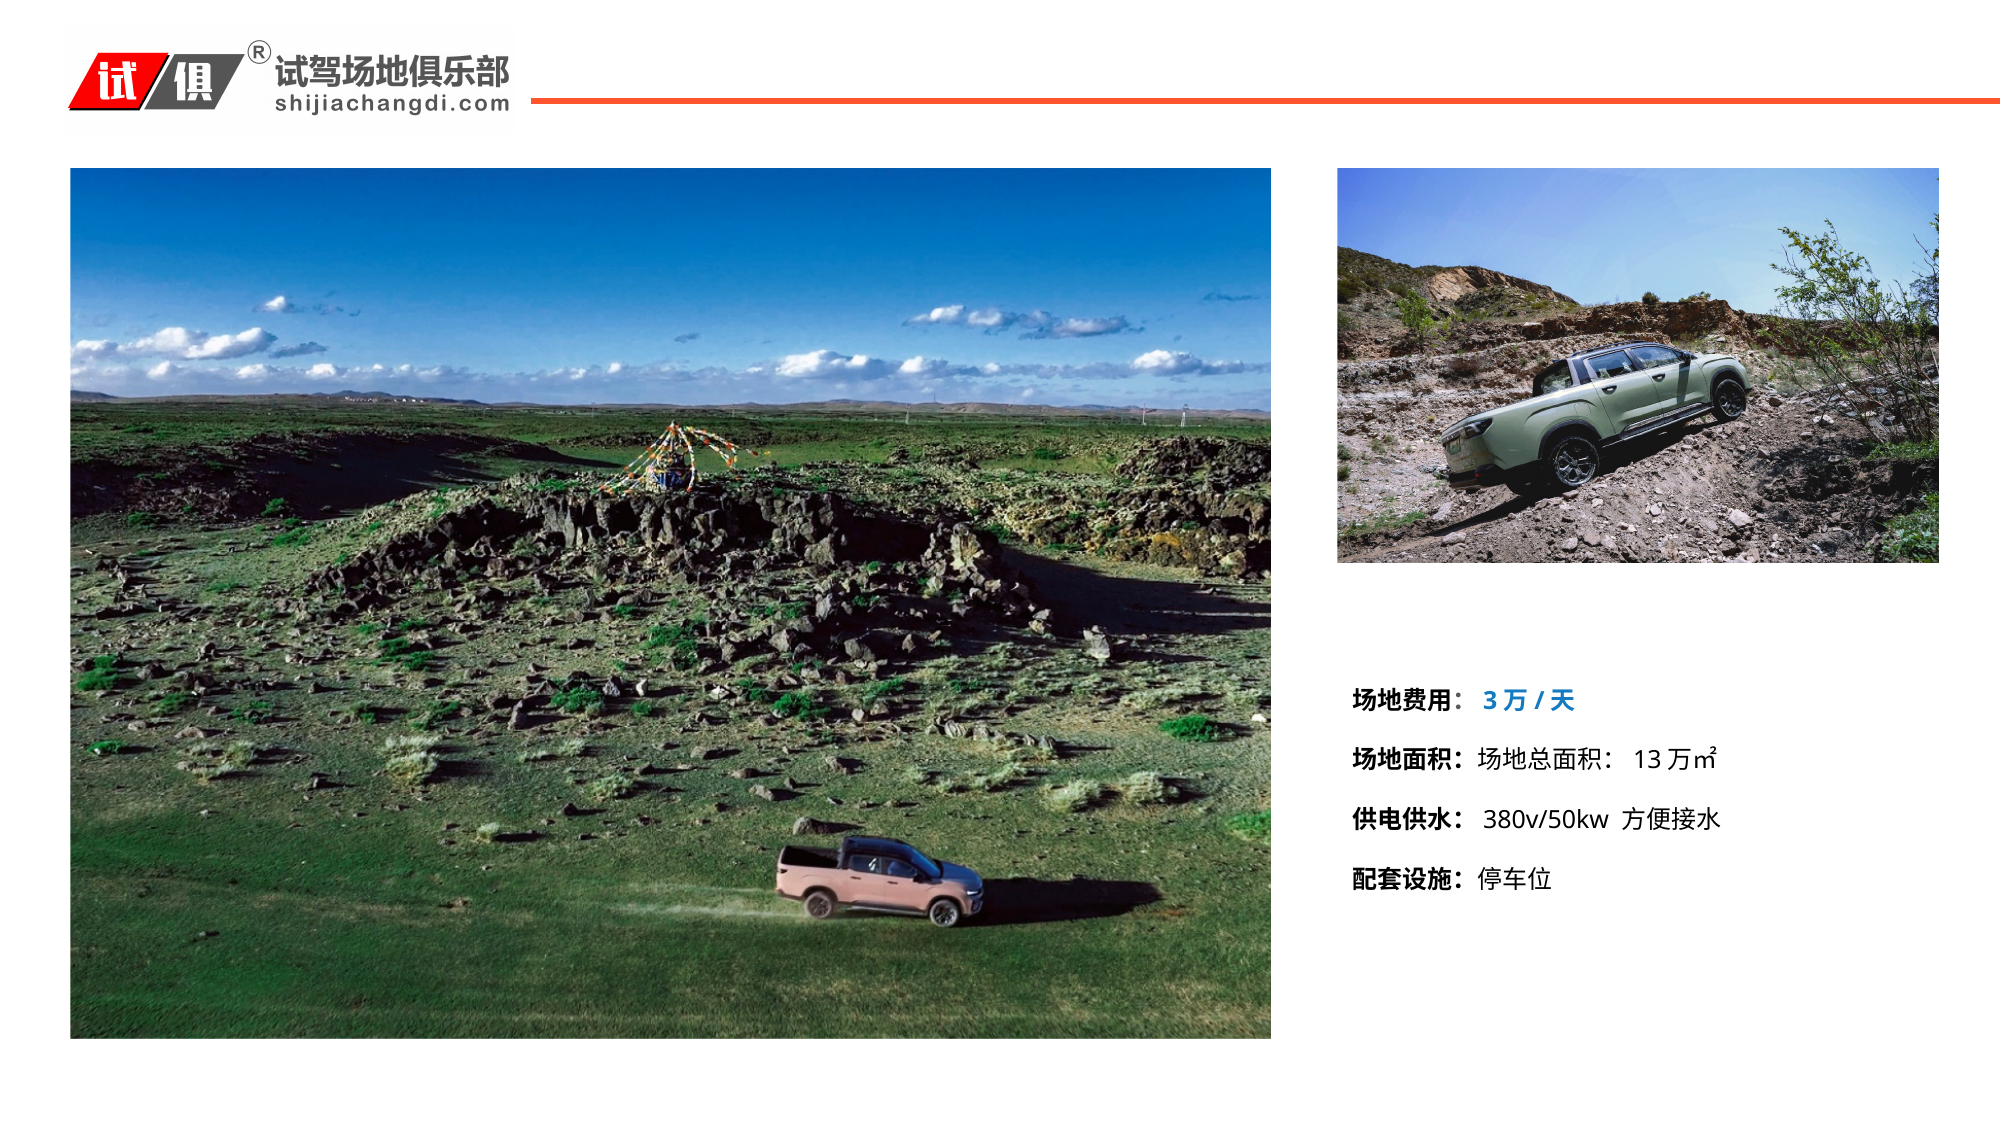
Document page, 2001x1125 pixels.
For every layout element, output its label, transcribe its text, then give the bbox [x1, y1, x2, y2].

picture [53, 26, 531, 134]
text_box 场地费用：3万/天 场地面积：场地总面积：13万㎡ 供电供水：380v/50kw 方便接水 配套设施：停车位 [1337, 646, 1939, 902]
picture [70, 168, 1271, 1040]
picture [1337, 168, 1939, 563]
